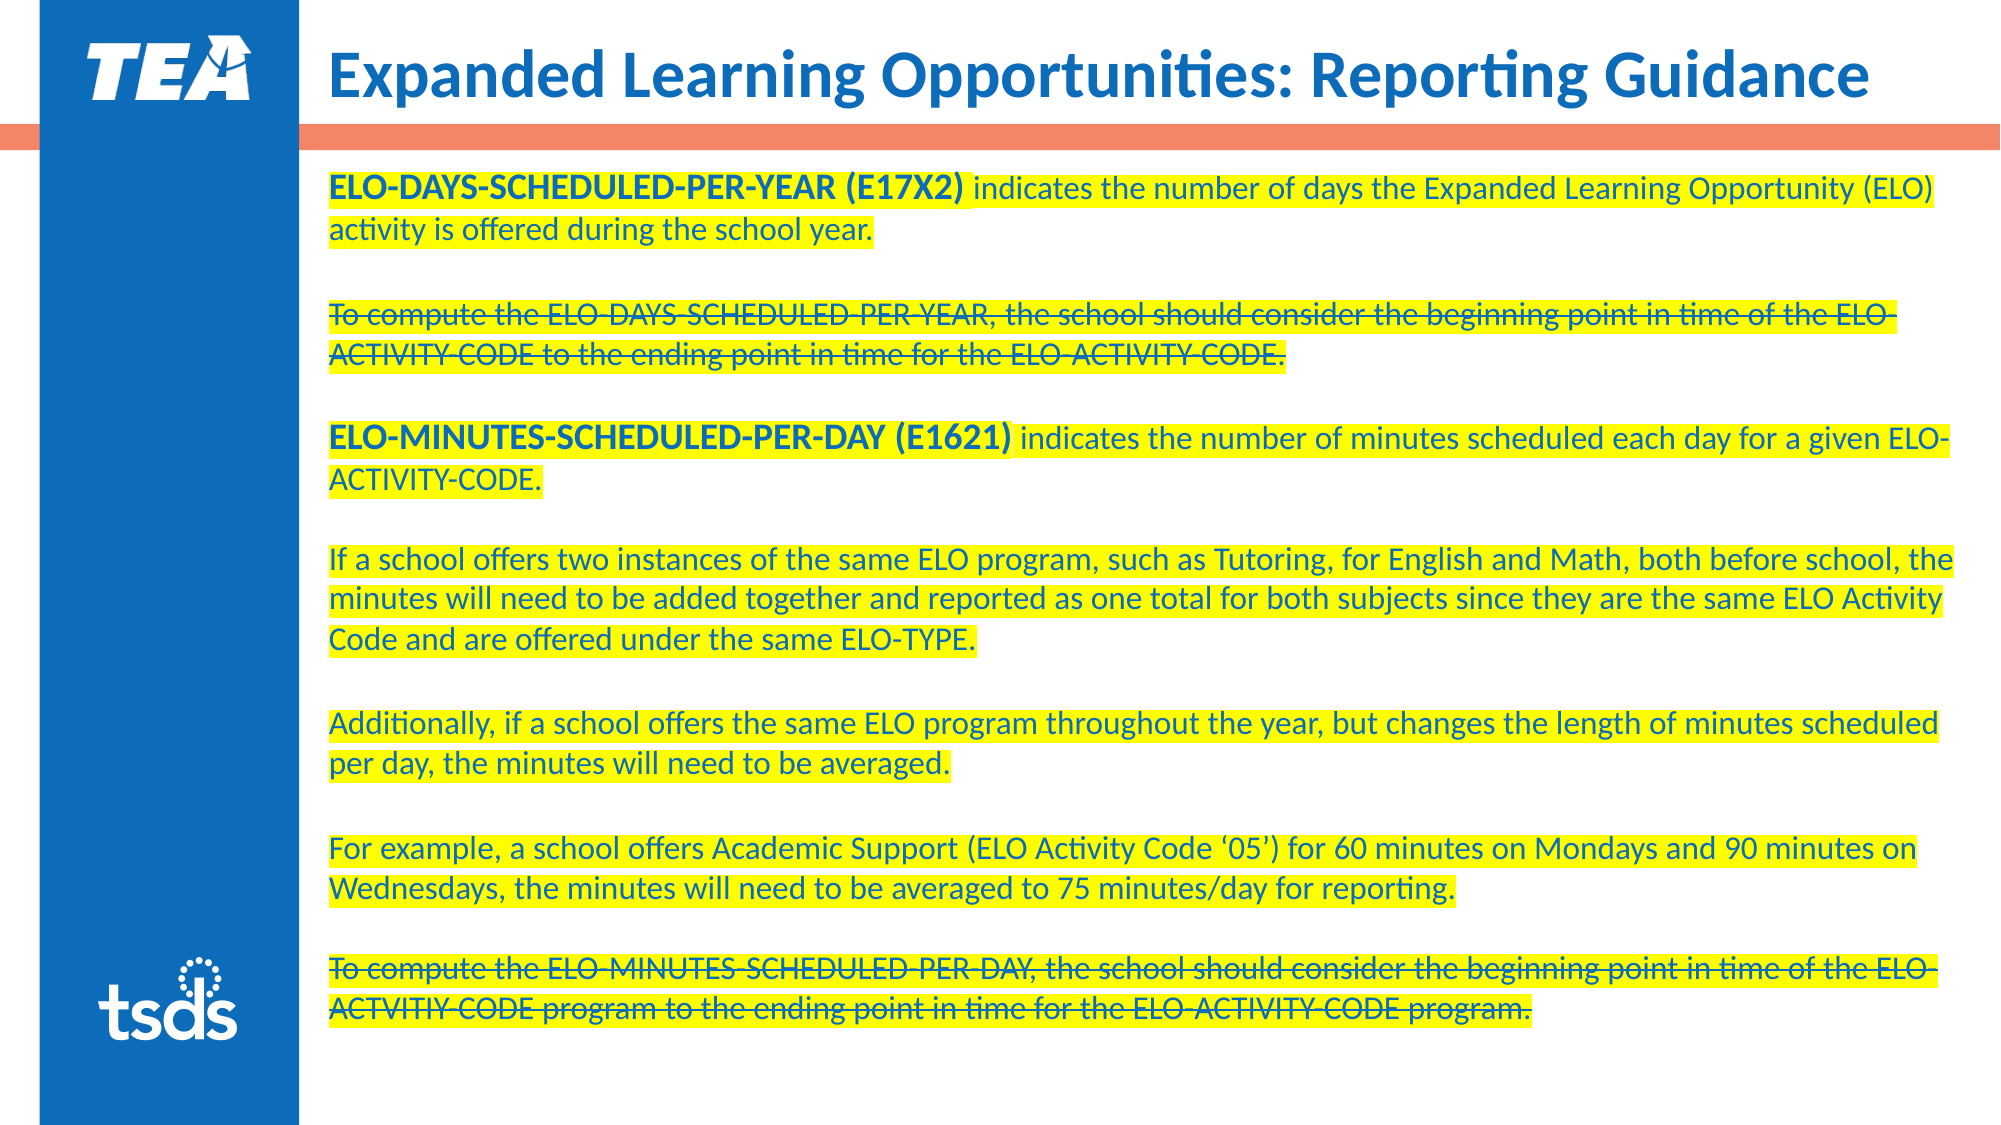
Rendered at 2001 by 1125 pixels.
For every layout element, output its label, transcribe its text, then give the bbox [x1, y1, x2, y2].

title Expanded Learning Opportunities: Reporting Guidance [313, 0, 1988, 151]
picture [86, 34, 251, 100]
picture [98, 957, 241, 1045]
list ELO-DAYS-SCHEDULED-PER-YEAR (E17X2) indicates the number of days the Expanded Learning Opportunity (ELO) activity is offered during the school year. To compute the ELO-DAYS-SCHEDULED-PER-YEAR, the school should consider the beginning point in time of the ELO-ACTIVITY-CODE to the ending point in time for the ELO-ACTIVITY-CODE. ELO-MINUTES-SCHEDULED-PER-DAY (E1621) indicates the number of minutes scheduled each day for a given ELO-ACTIVITY-CODE. If a school offers two instances of the same ELO program, such as Tutoring, for English and Math, both before school, the minutes will need to be added together and reported as one total for both subjects since they are the same ELO Activity Code and are offered under the same ELO-TYPE. Additionally, if a school offers the same ELO program throughout the year, but changes the length of minutes scheduled per day, the minutes will need to be averaged. For example, a school offers Academic Support (ELO Activity Code ‘05’) for 60 minutes on Mondays and 90 minutes on Wednesdays, the minutes will need to be averaged to 75 minutes/day for reporting. To compute the ELO-MINUTES-SCHEDULED-PER-DAY, the school should consider the beginning point in time of the ELO-ACTVITIY-CODE program to the ending point in time for the ELO-ACTIVITY-CODE program. [313, 154, 1988, 1098]
